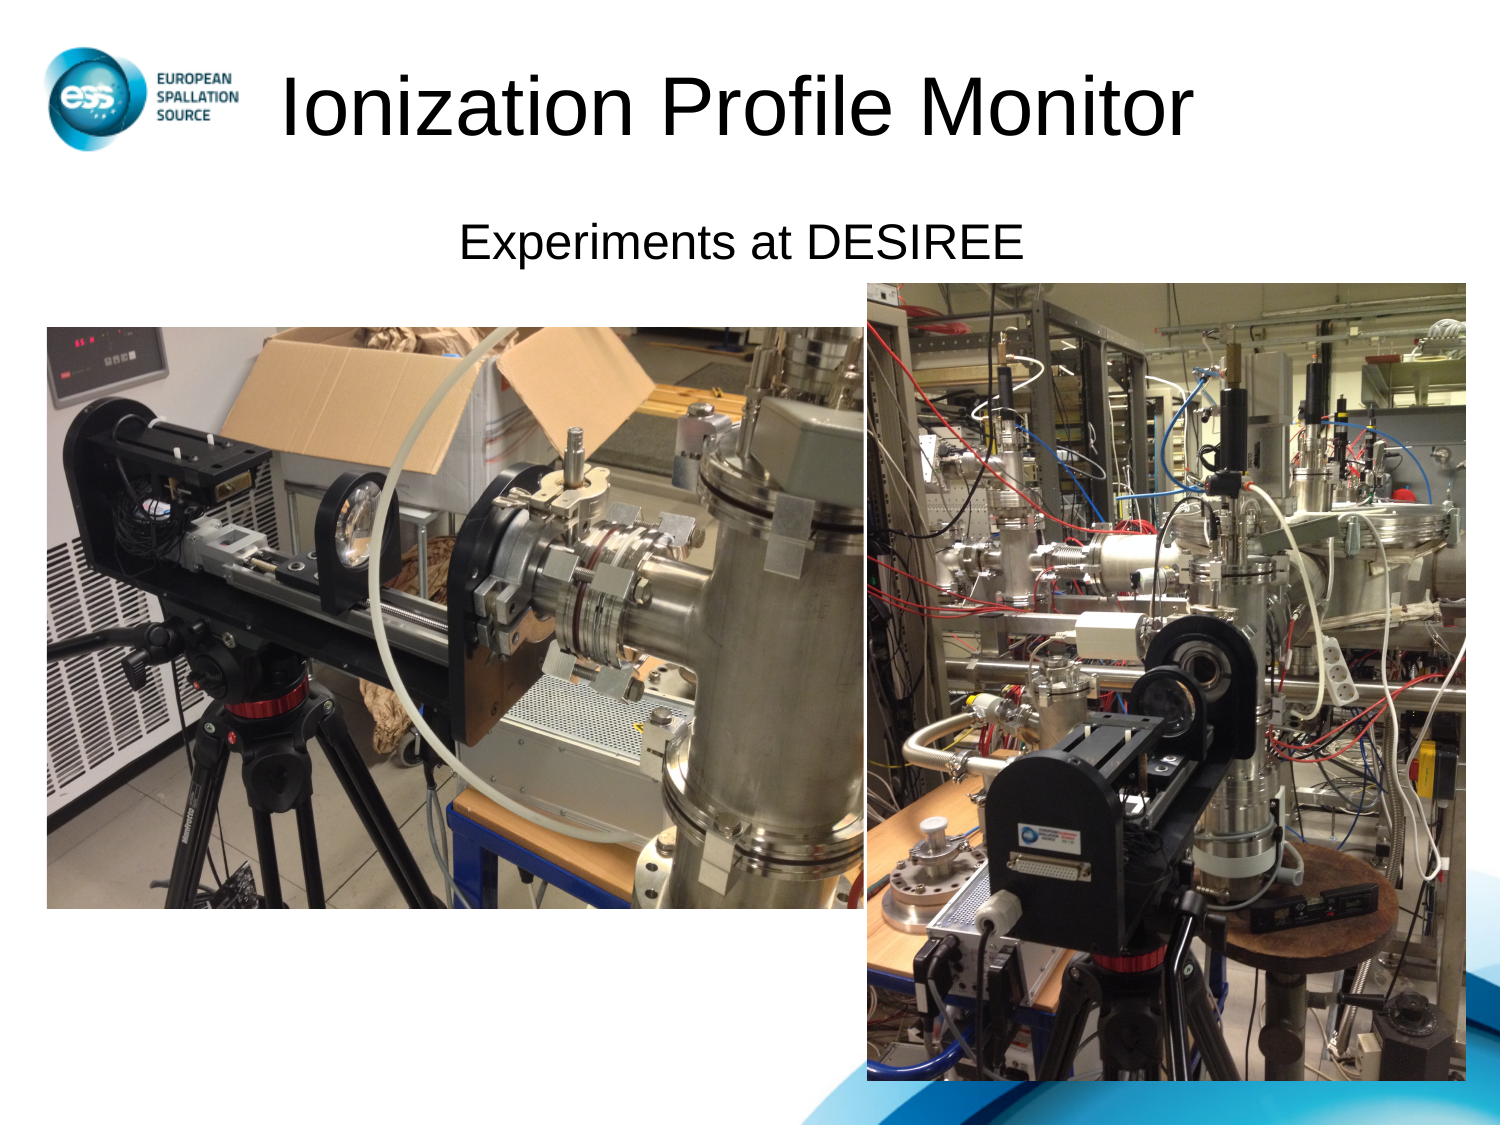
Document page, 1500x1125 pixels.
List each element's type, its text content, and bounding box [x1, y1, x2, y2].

title Ionization Profile Monitor [75, 45, 1425, 233]
list Experiments at DESIREE [75, 201, 1410, 296]
picture [0, 0, 1500, 1125]
